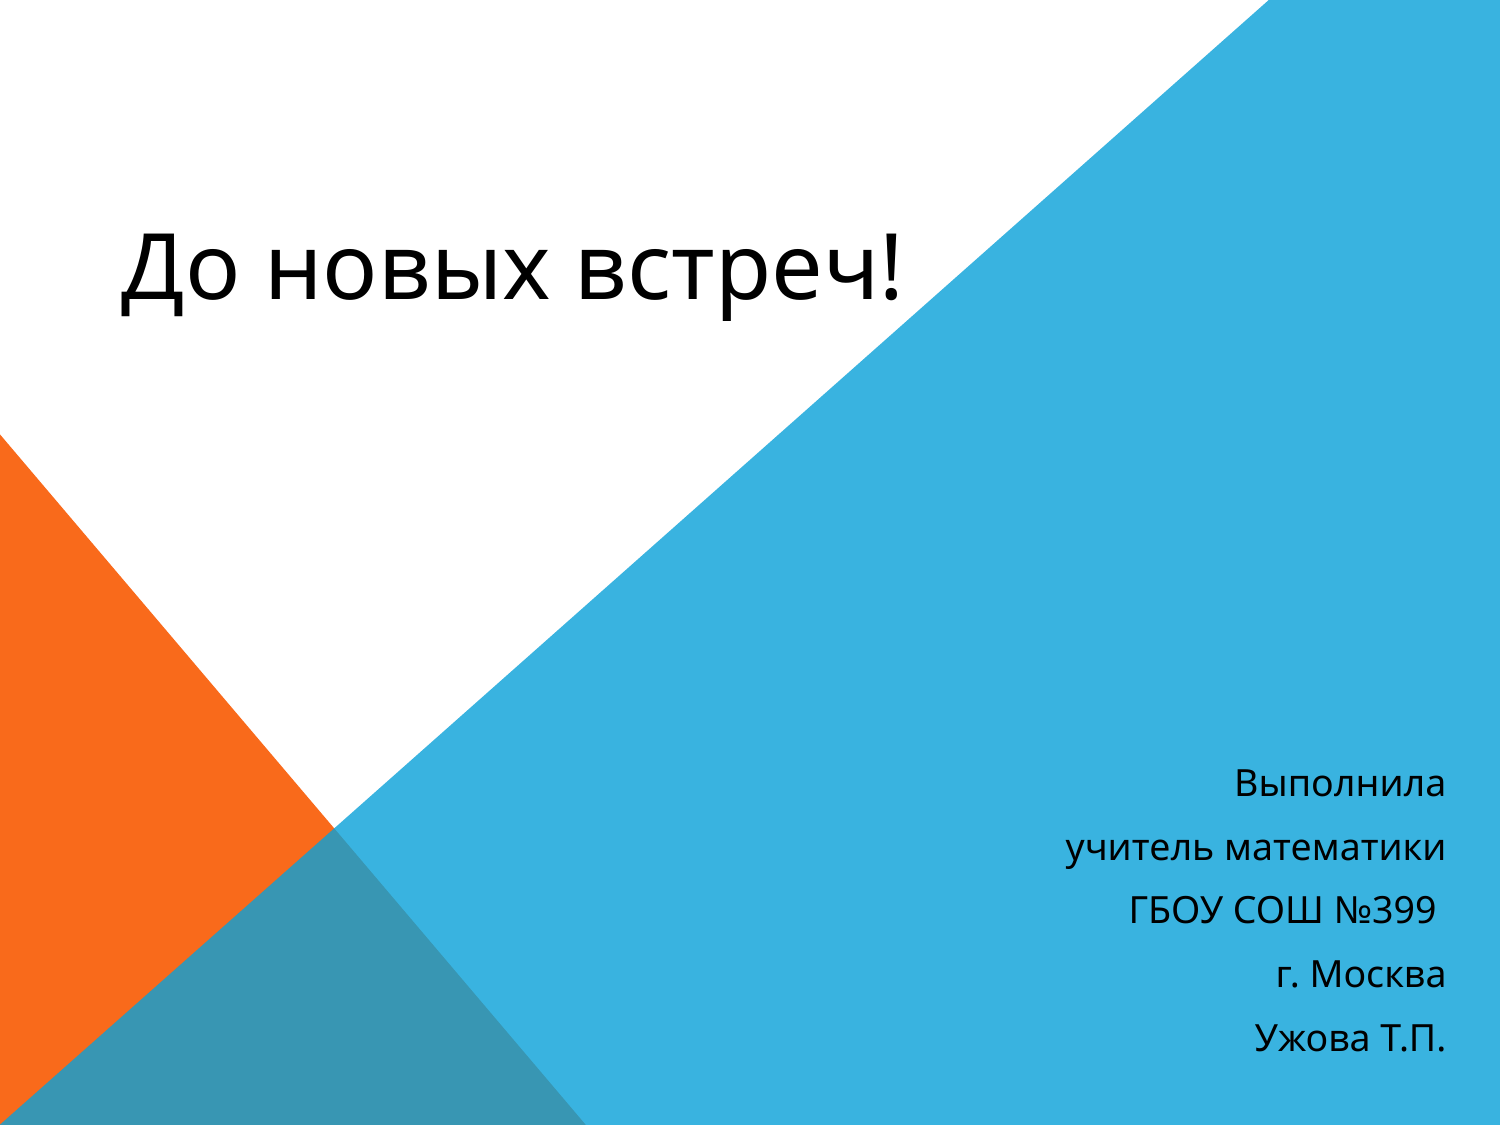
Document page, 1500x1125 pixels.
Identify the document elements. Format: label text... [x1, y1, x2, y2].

text_box Выполнила учитель математики ГБОУ СОШ №399 г. Москва Ужова Т.П. [698, 751, 1462, 1125]
text_box До новых встреч! [0, 174, 1045, 350]
